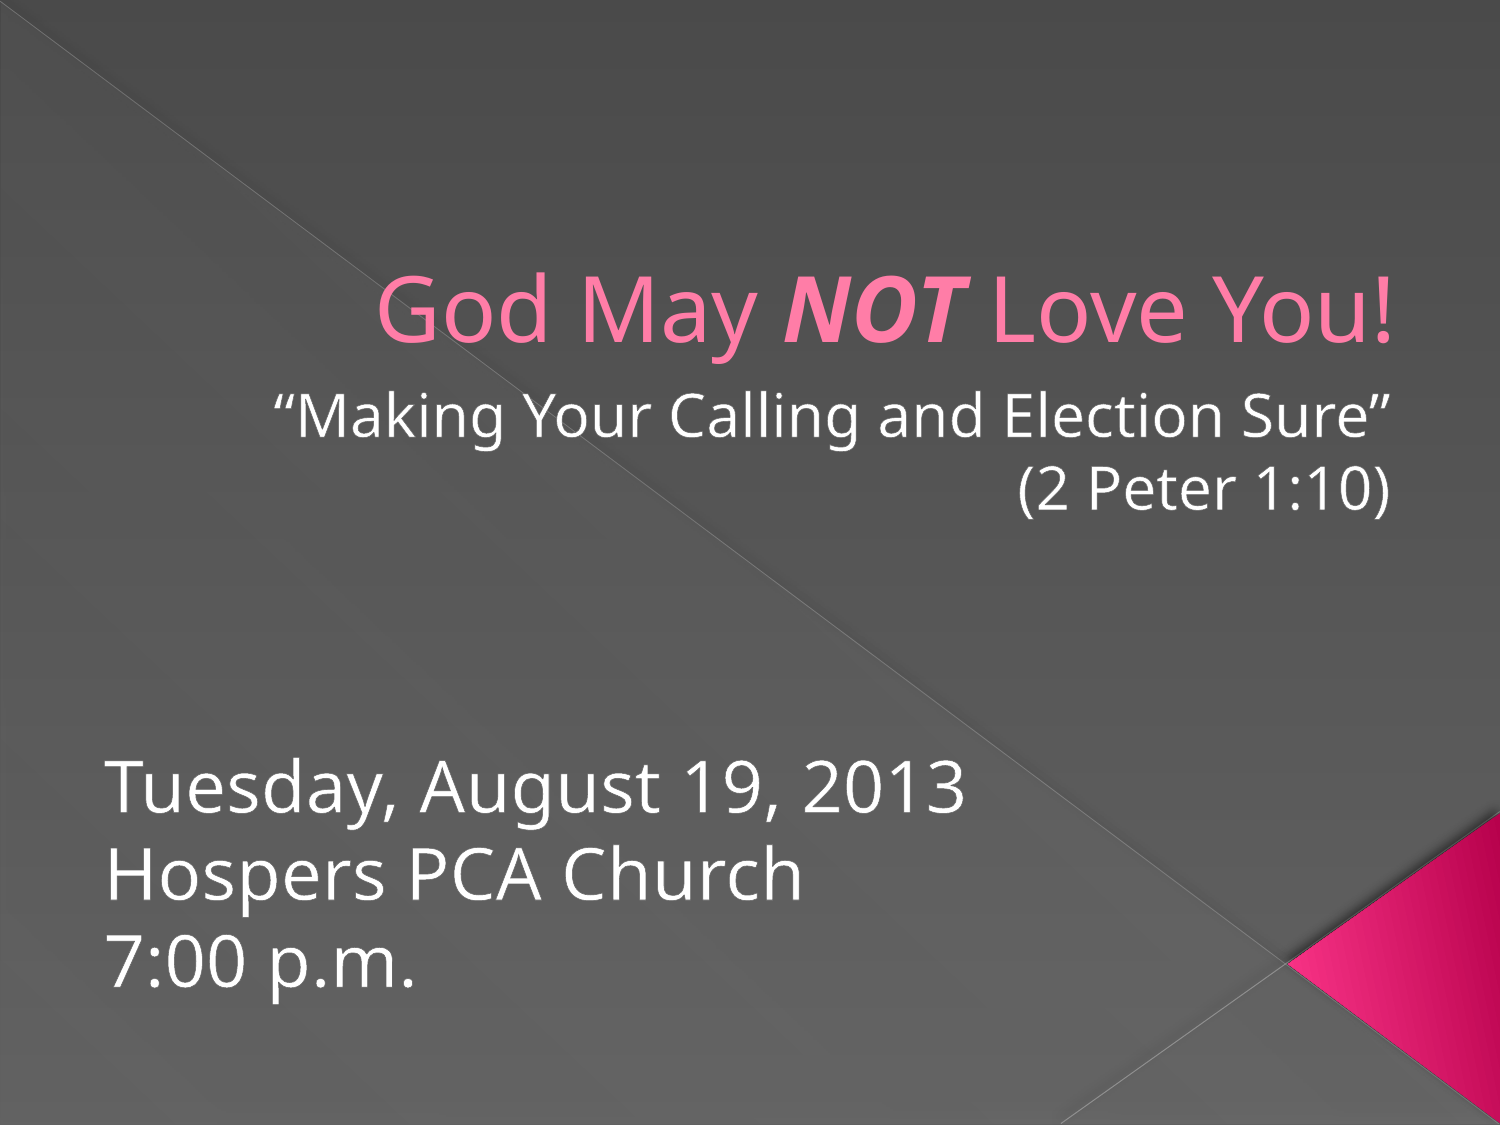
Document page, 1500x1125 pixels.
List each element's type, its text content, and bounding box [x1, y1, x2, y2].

subtitle “Making Your Calling and Election Sure” (2 Peter 1:10) Tuesday, August 19, 2013 Hospers PCA Church 7:00 p.m. [88, 369, 1412, 1013]
title God May NOT Love You! [88, 127, 1412, 369]
